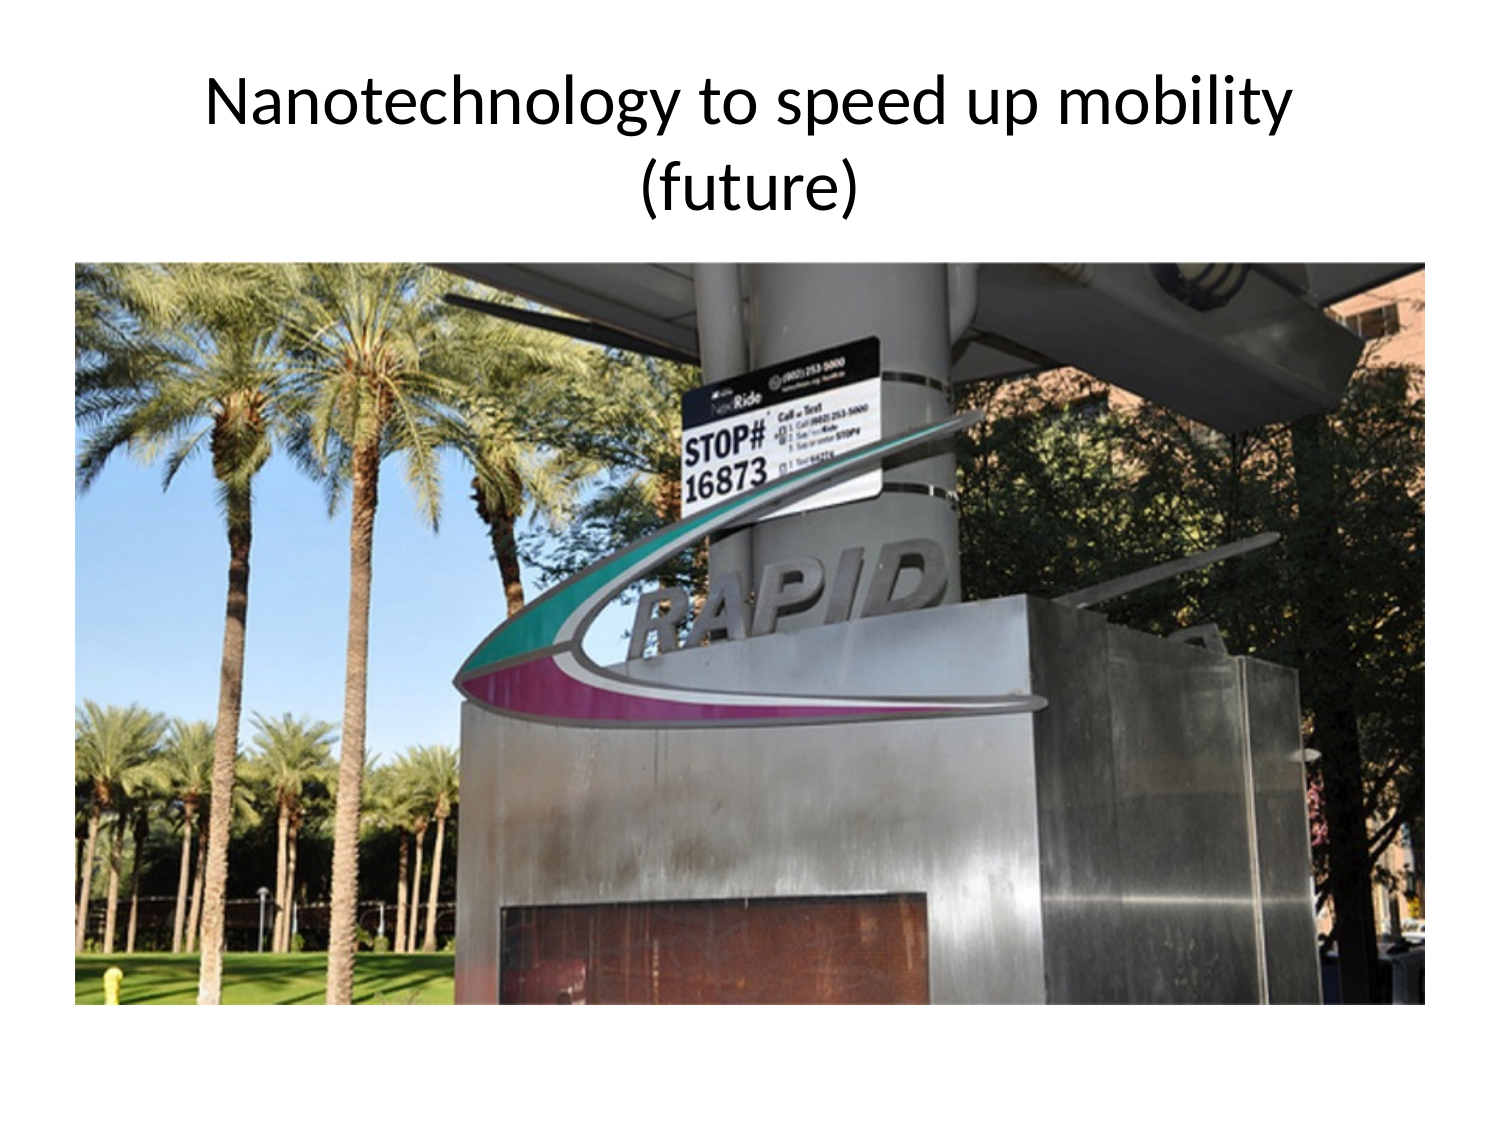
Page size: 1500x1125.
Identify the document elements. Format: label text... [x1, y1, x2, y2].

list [74, 262, 1426, 1006]
title Nanotechnology to speed up mobility (future) [74, 44, 1426, 233]
